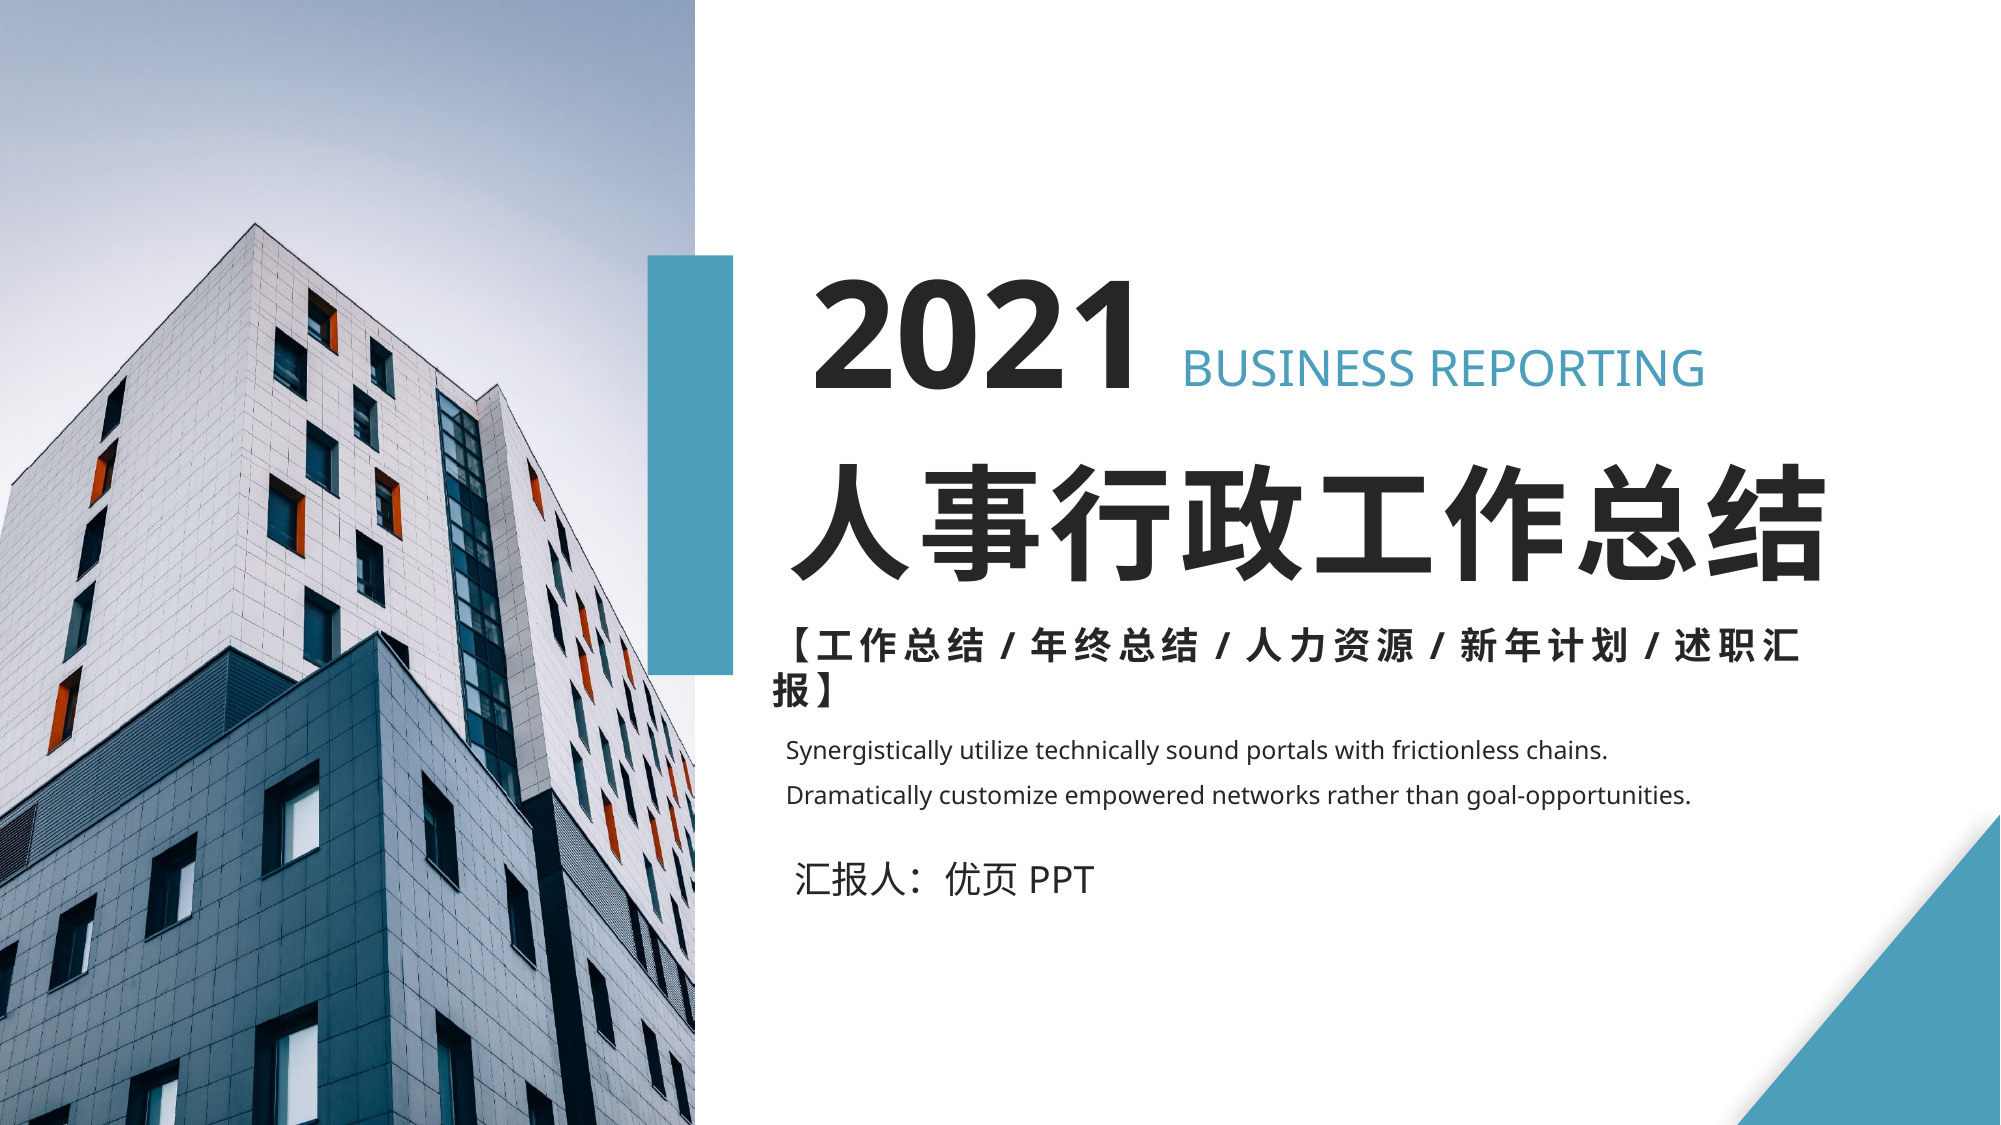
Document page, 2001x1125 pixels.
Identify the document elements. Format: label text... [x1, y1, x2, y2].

text_box 汇报人：优页PPT [779, 849, 1123, 909]
text_box 人事行政工作总结 [772, 437, 1892, 603]
text_box [1735, 812, 2000, 1125]
text_box [694, 254, 734, 676]
text_box 【工作总结/年终总结/人力资源/新年计划/述职汇报】 [757, 614, 1877, 720]
picture [0, 0, 695, 1125]
text_box BUSINESS REPORTING [1166, 329, 1835, 404]
text_box Synergistically utilize technically sound portals with frictionless chains. Dramatically customize empowered networks rather than goal-opportunities. [785, 720, 1719, 811]
text_box 2021 [795, 230, 1168, 426]
